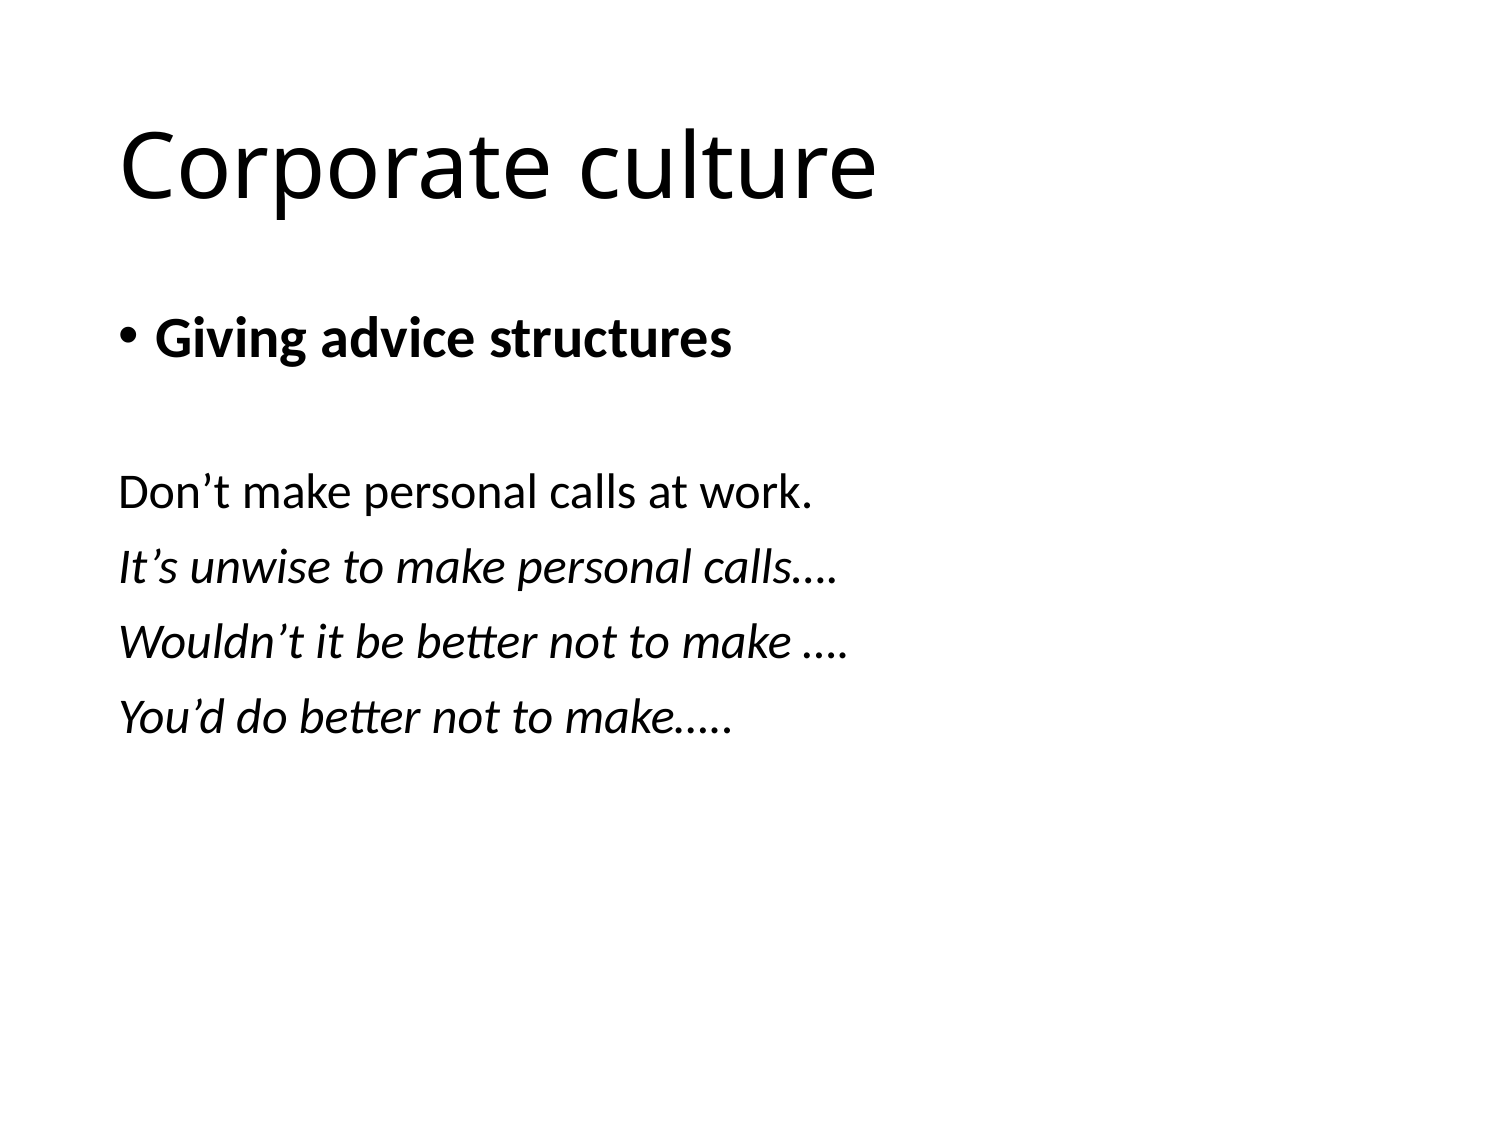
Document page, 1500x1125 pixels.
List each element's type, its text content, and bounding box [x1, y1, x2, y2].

title Corporate culture [103, 59, 1397, 278]
list Giving advice structures Don’t make personal calls at work. It’s unwise to make personal calls…. Wouldn’t it be better not to make …. You’d do better not to make….. [103, 299, 1397, 1014]
